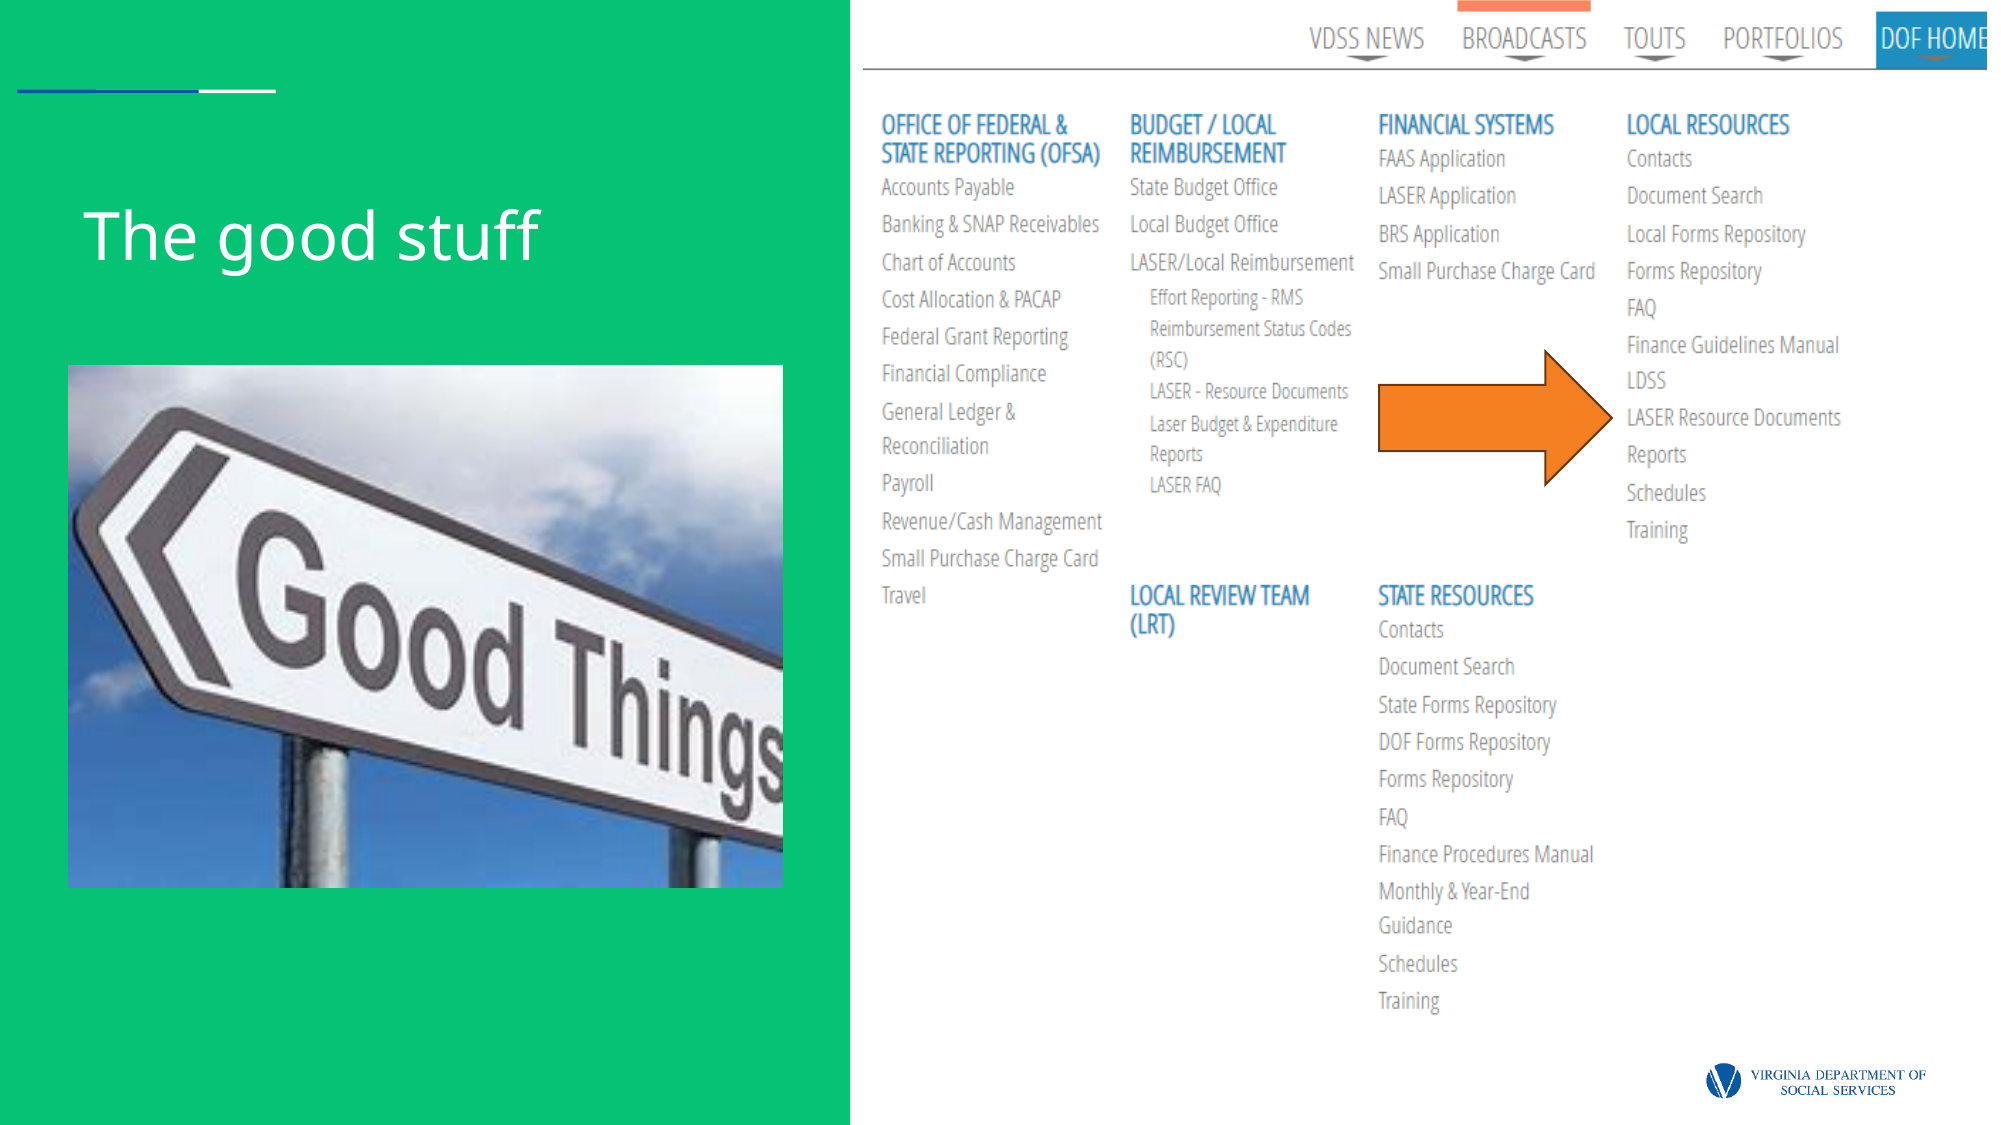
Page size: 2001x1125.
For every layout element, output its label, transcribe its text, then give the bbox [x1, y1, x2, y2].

picture [1704, 1061, 1928, 1100]
picture [68, 365, 783, 889]
picture [863, 0, 1987, 1029]
title The good stuff [68, 112, 783, 365]
